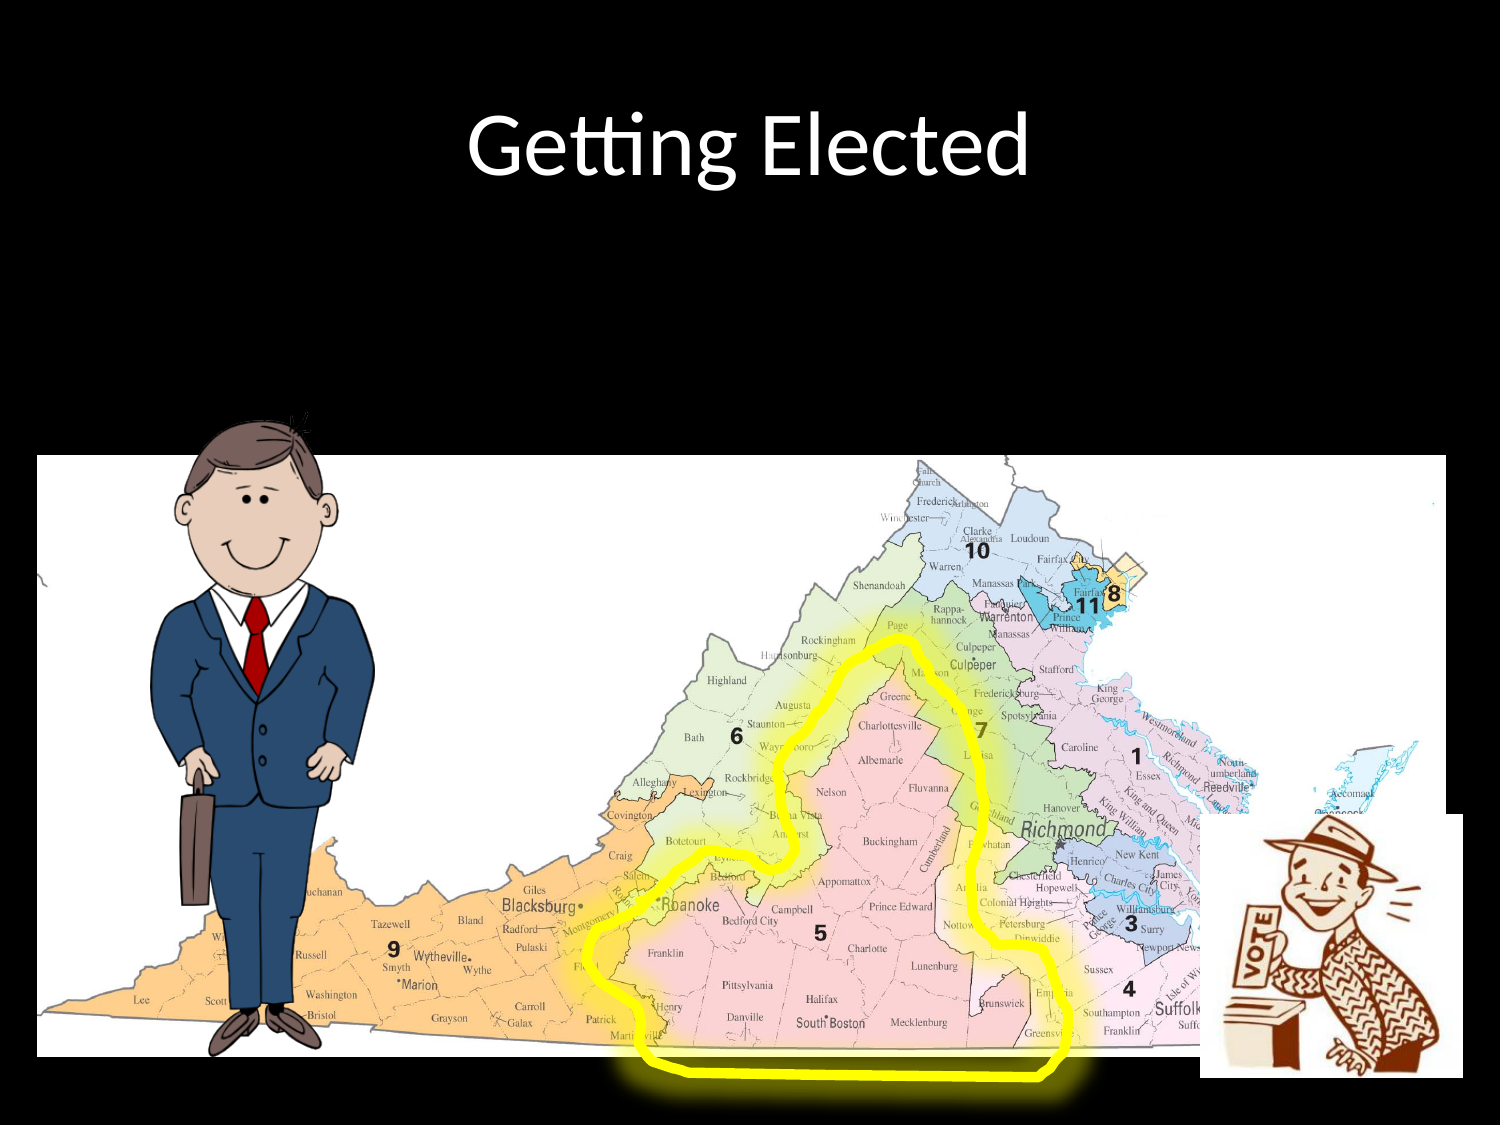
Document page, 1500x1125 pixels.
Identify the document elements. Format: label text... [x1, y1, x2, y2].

picture [37, 412, 1463, 1078]
text_box [656, 1065, 1055, 1080]
title Getting Elected [75, 45, 1425, 233]
